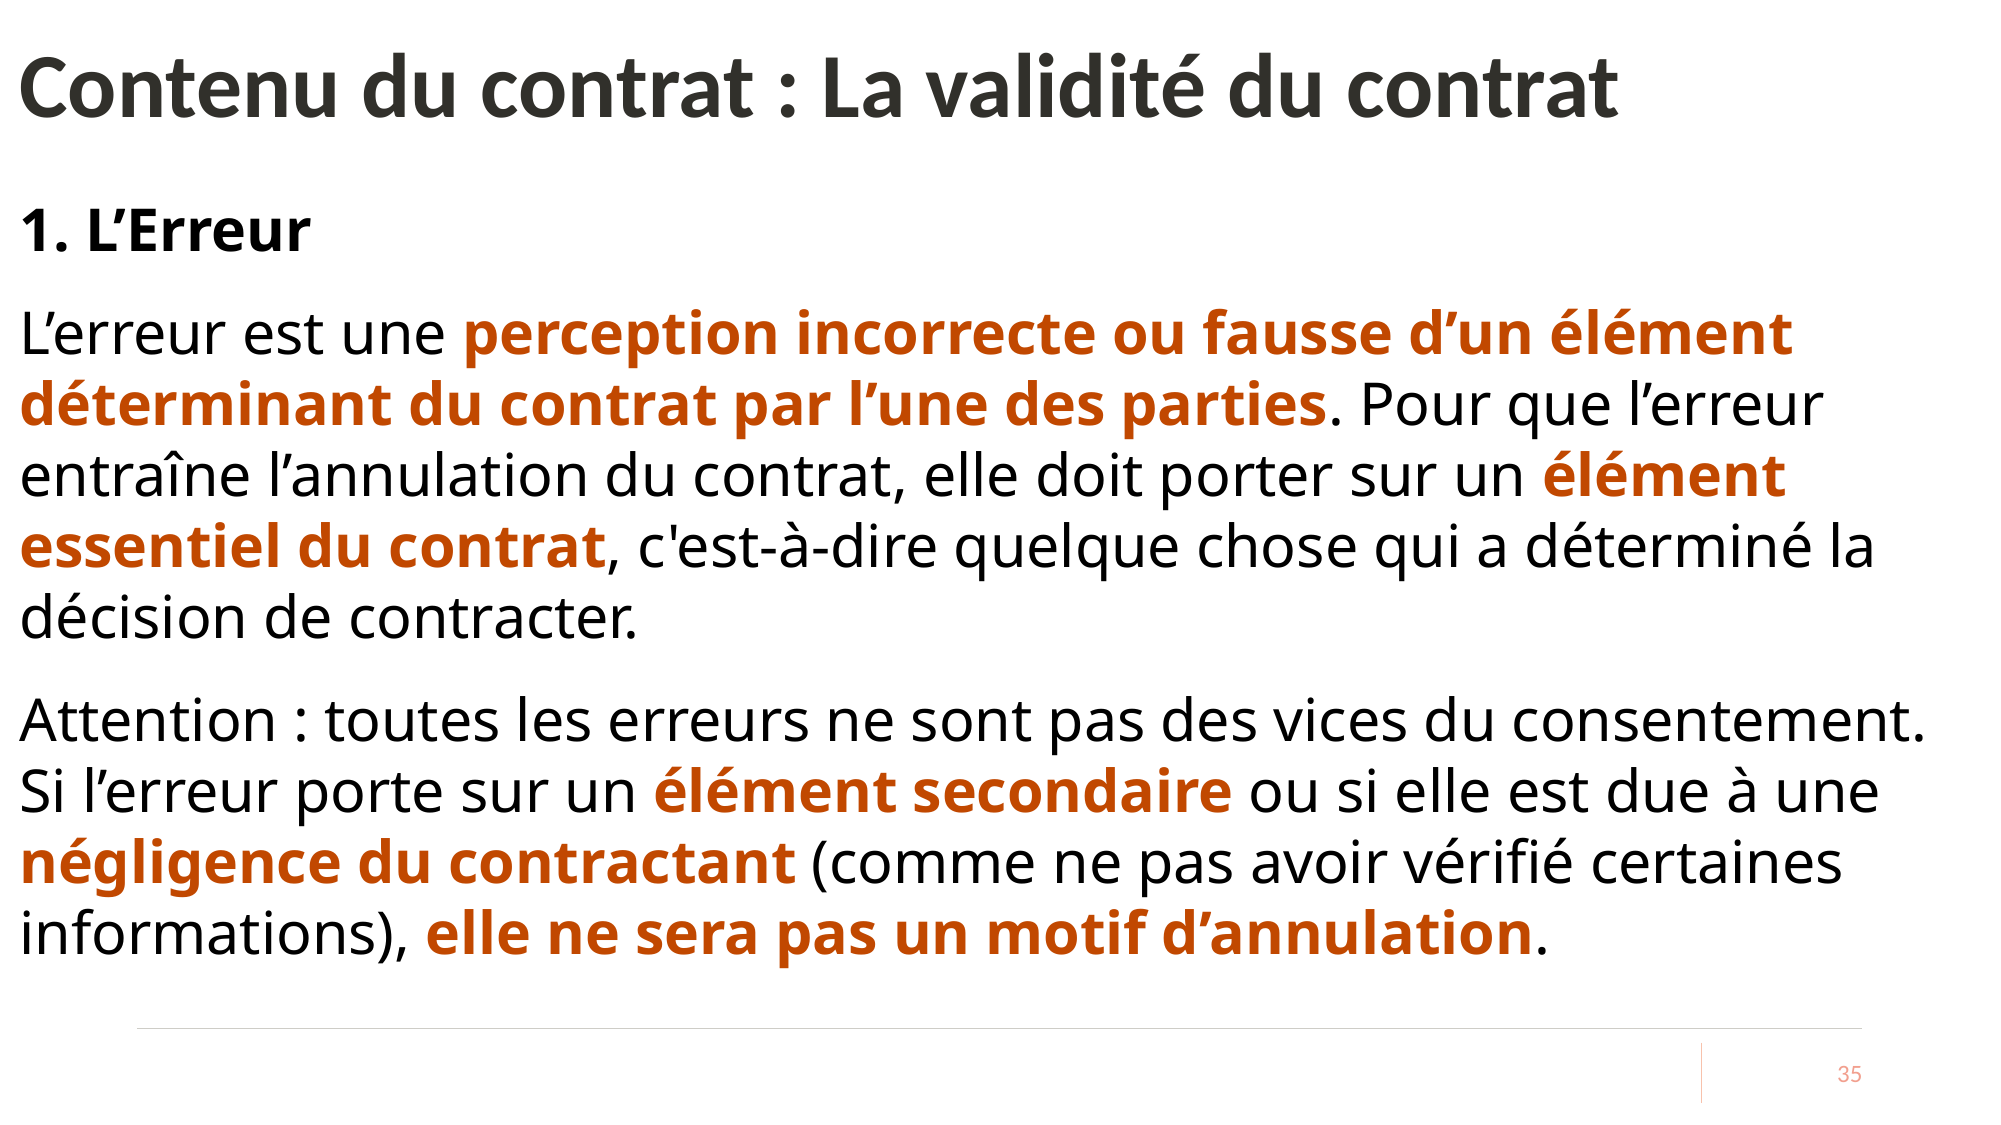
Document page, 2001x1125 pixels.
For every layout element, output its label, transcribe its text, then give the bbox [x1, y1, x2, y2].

slide_number 35 [1720, 1042, 1863, 1103]
title Contenu du contrat : La validité du contrat [19, 26, 1945, 149]
list 1. L’Erreur L’erreur est une perception incorrecte ou fausse d’un élément déterminant du contrat par l’une des parties. Pour que l’erreur entraîne l’annulation du contrat, elle doit porter sur un élément essentiel du contrat, c'est-à-dire quelque chose qui a déterminé la décision de contracter. Attention : toutes les erreurs ne sont pas des vices du consentement. Si l’erreur porte sur un élément secondaire ou si elle est due à une négligence du contractant (comme ne pas avoir vérifié certaines informations), elle ne sera pas un motif d’annulation. [19, 184, 1945, 1024]
